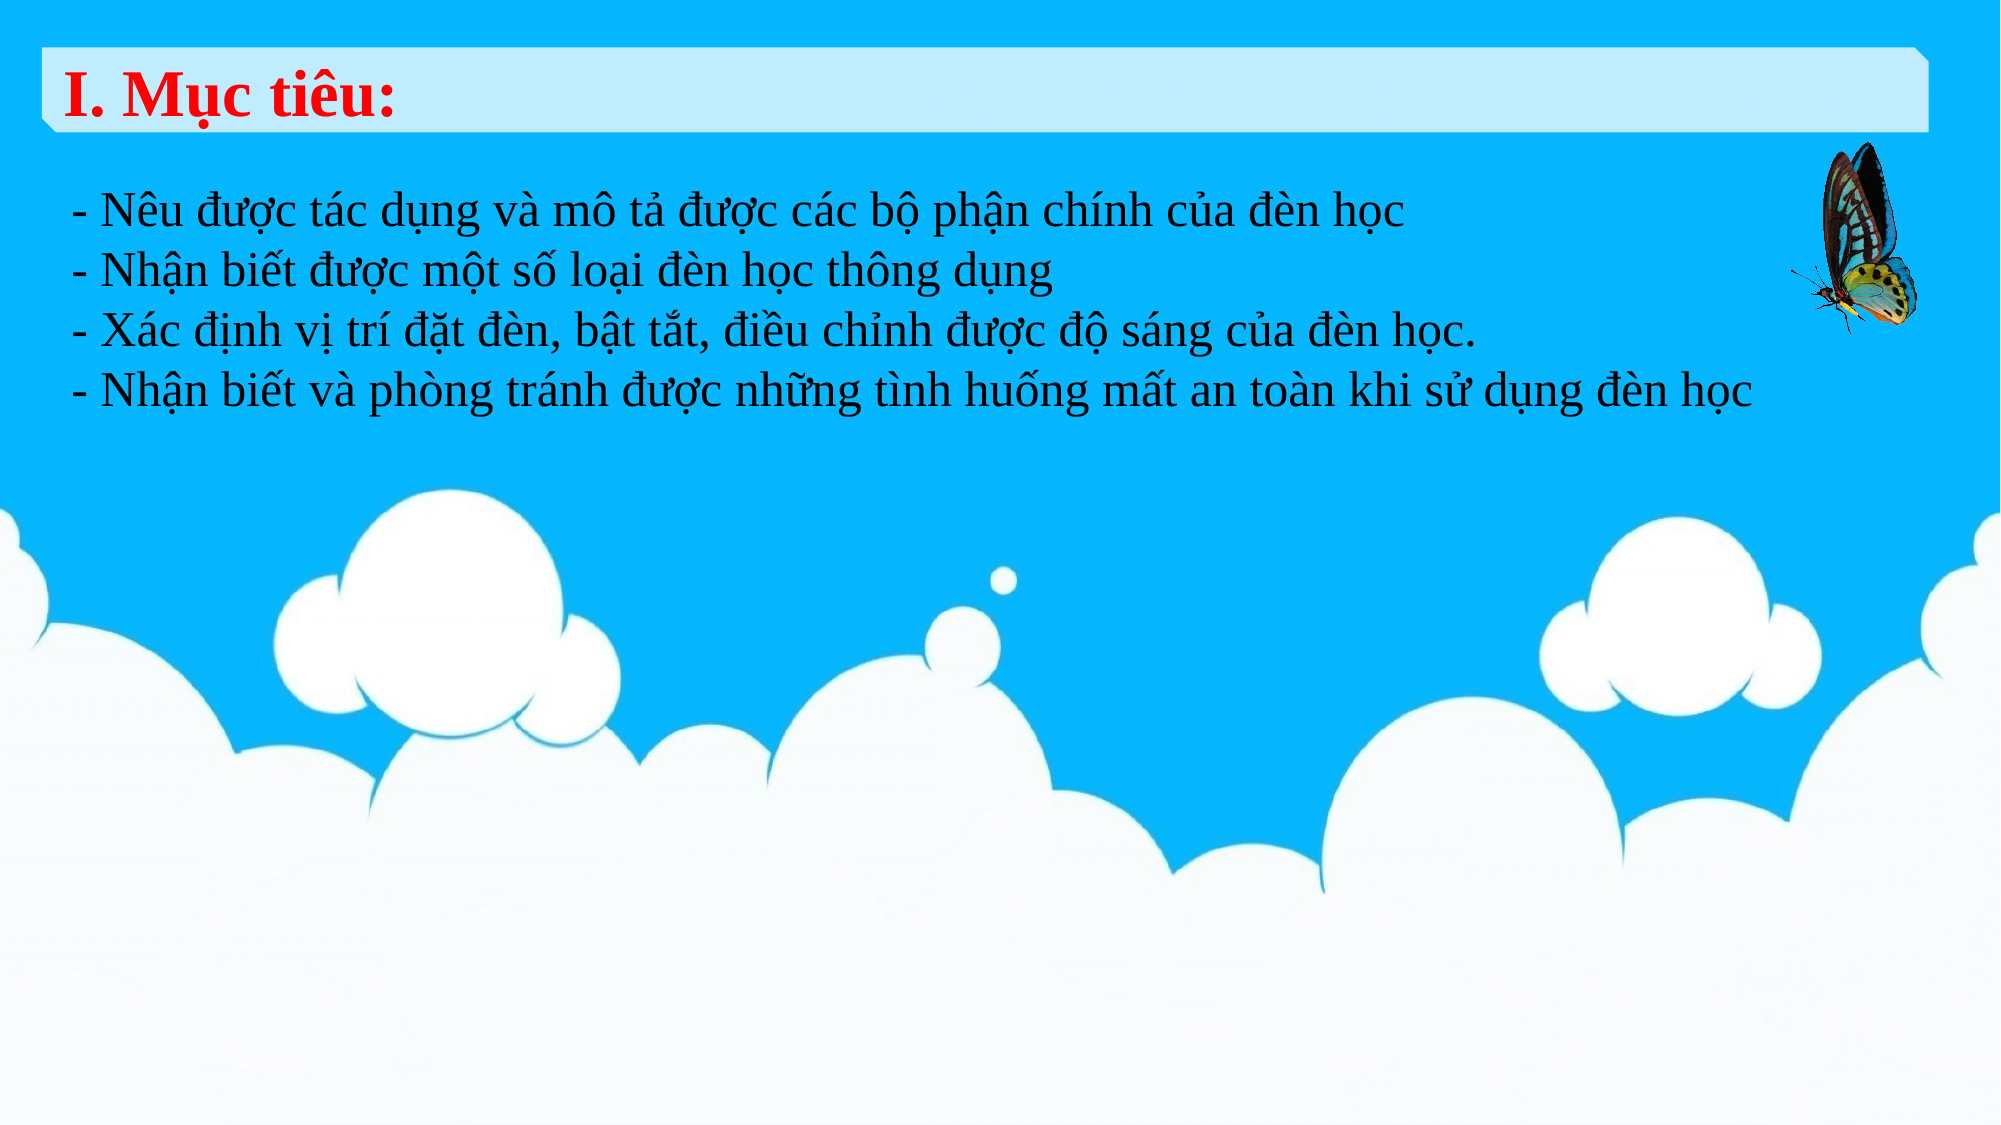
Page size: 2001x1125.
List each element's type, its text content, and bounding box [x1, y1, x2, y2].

text_box - Nêu được tác dụng và mô tả được các bộ phận chính của đèn học - Nhận biết được một số loại đèn học thông dụng - Xác định vị trí đặt đèn, bật tắt, điều chỉnh được độ sáng của đèn học. - Nhận biết và phòng tránh được những tình huống mất an toàn khi sử dụng đèn học [56, 168, 1909, 484]
picture [0, 487, 2001, 1125]
picture [1818, 143, 1909, 324]
picture [989, 565, 1018, 597]
picture [1907, 289, 1916, 312]
text_box I. Mục tiêu: [40, 46, 1930, 134]
picture [1538, 514, 1823, 720]
